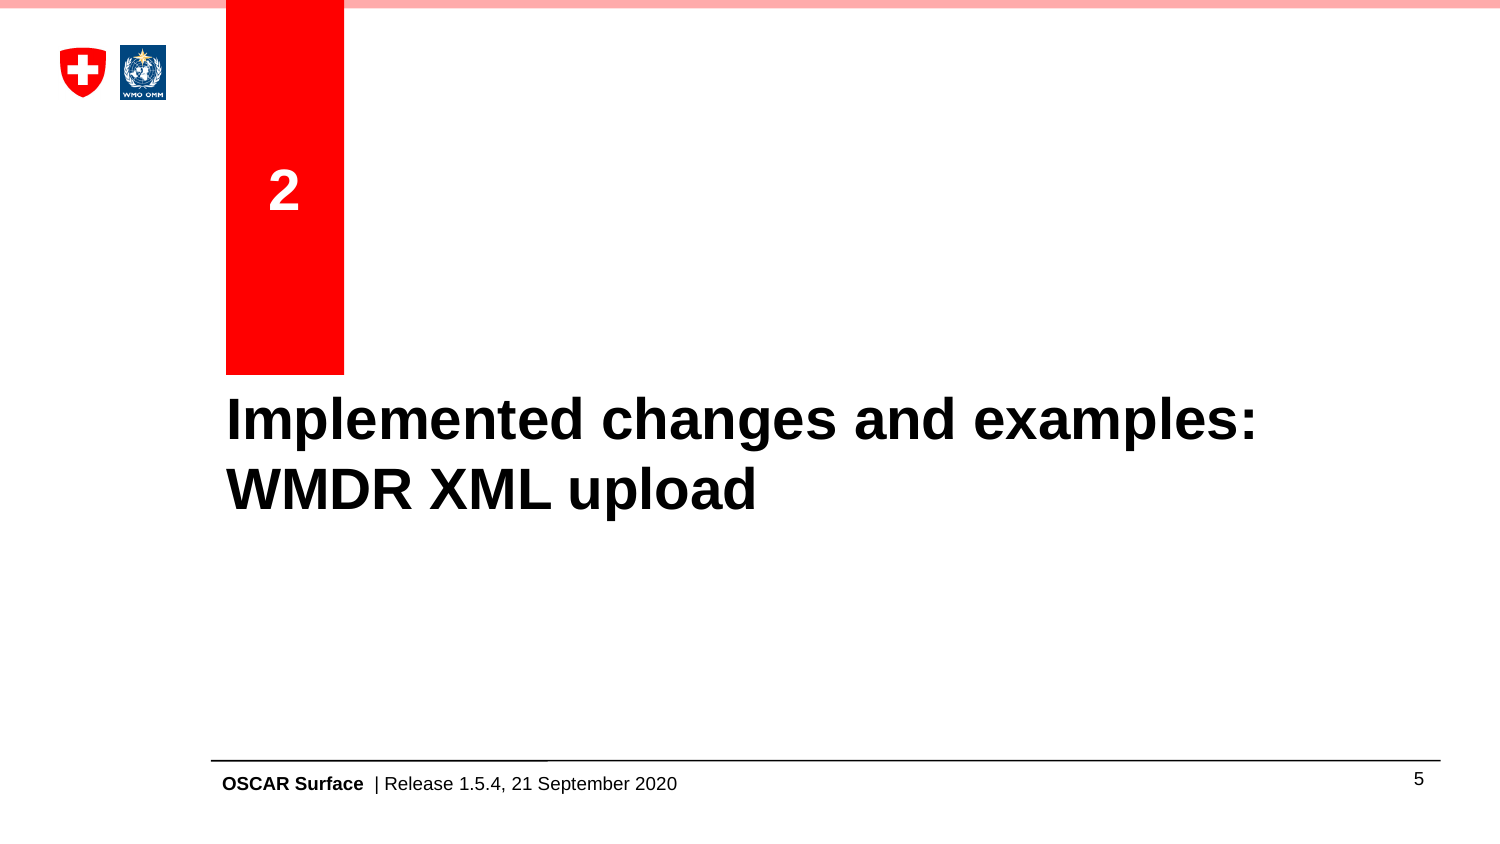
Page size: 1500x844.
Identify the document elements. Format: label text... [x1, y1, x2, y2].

picture [120, 45, 166, 100]
text_box 2 [226, 0, 345, 375]
title Implemented changes and examples: WMDR XML upload [211, 373, 1436, 712]
